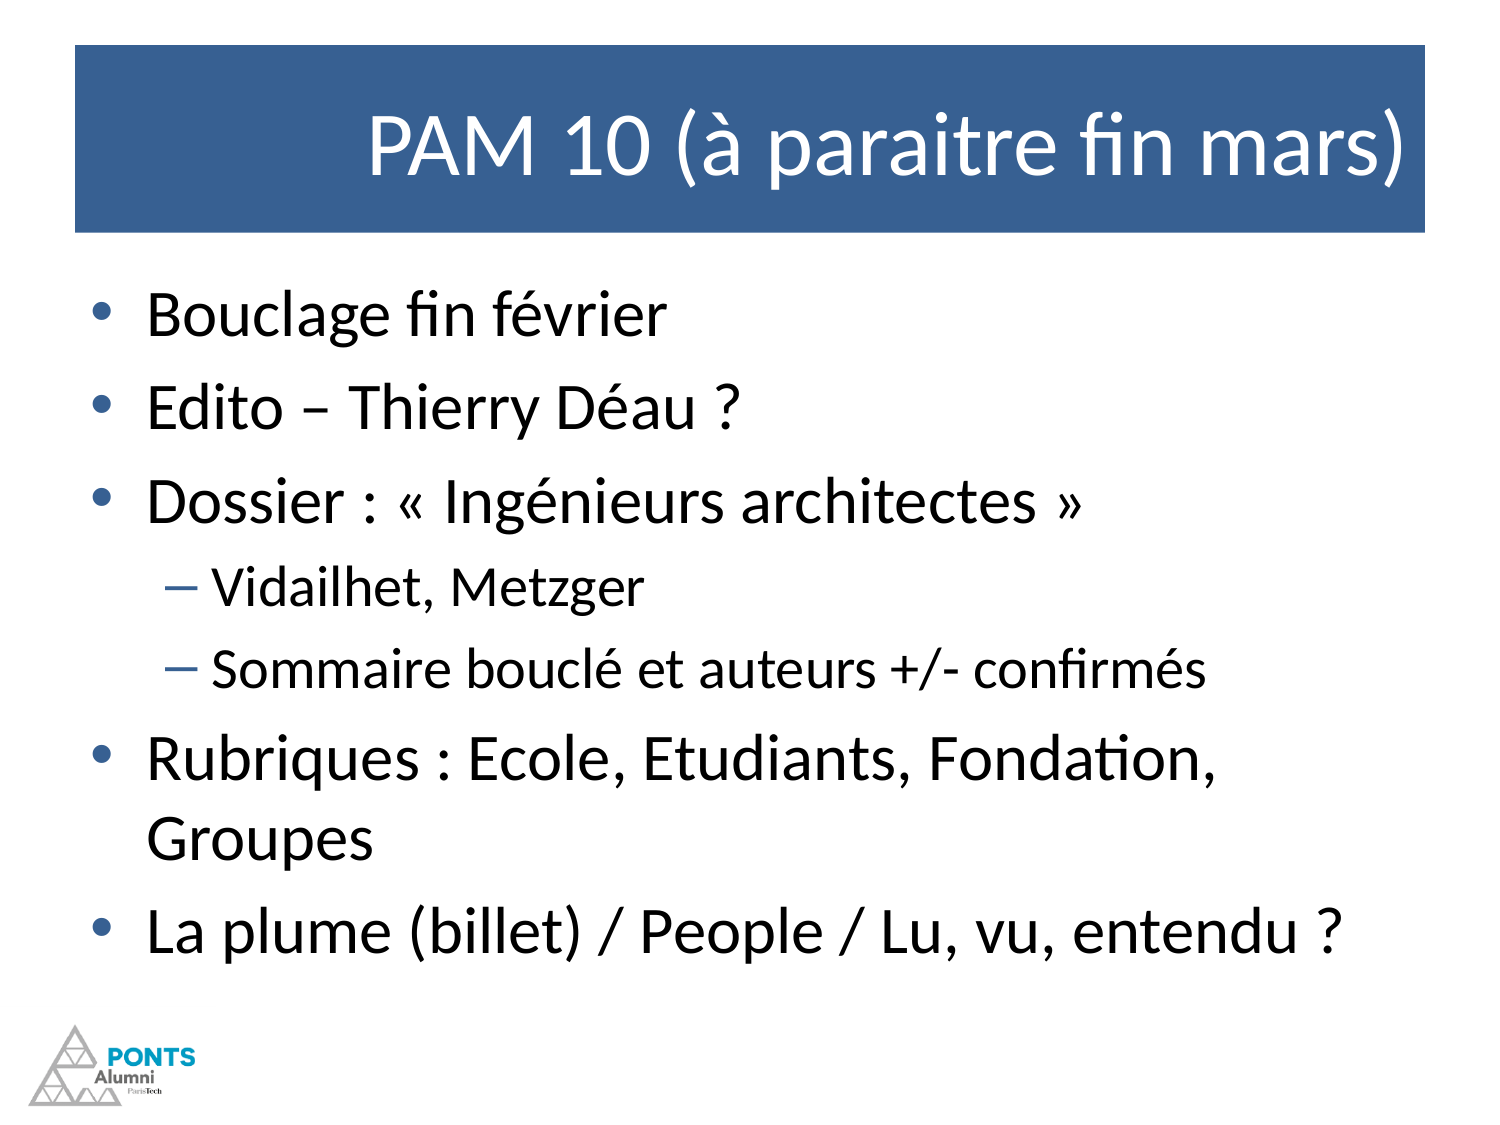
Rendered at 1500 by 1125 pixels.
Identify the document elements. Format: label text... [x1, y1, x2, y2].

picture [0, 1006, 216, 1125]
list Bouclage fin février Edito – Thierry Déau ? Dossier : « Ingénieurs architectes » Vidailhet, Metzger Sommaire bouclé et auteurs +/- confirmés Rubriques : Ecole, Etudiants, Fondation, Groupes La plume (billet) / People / Lu, vu, entendu ? [75, 262, 1425, 1005]
title PAM 10 (à paraitre fin mars) [75, 45, 1425, 233]
